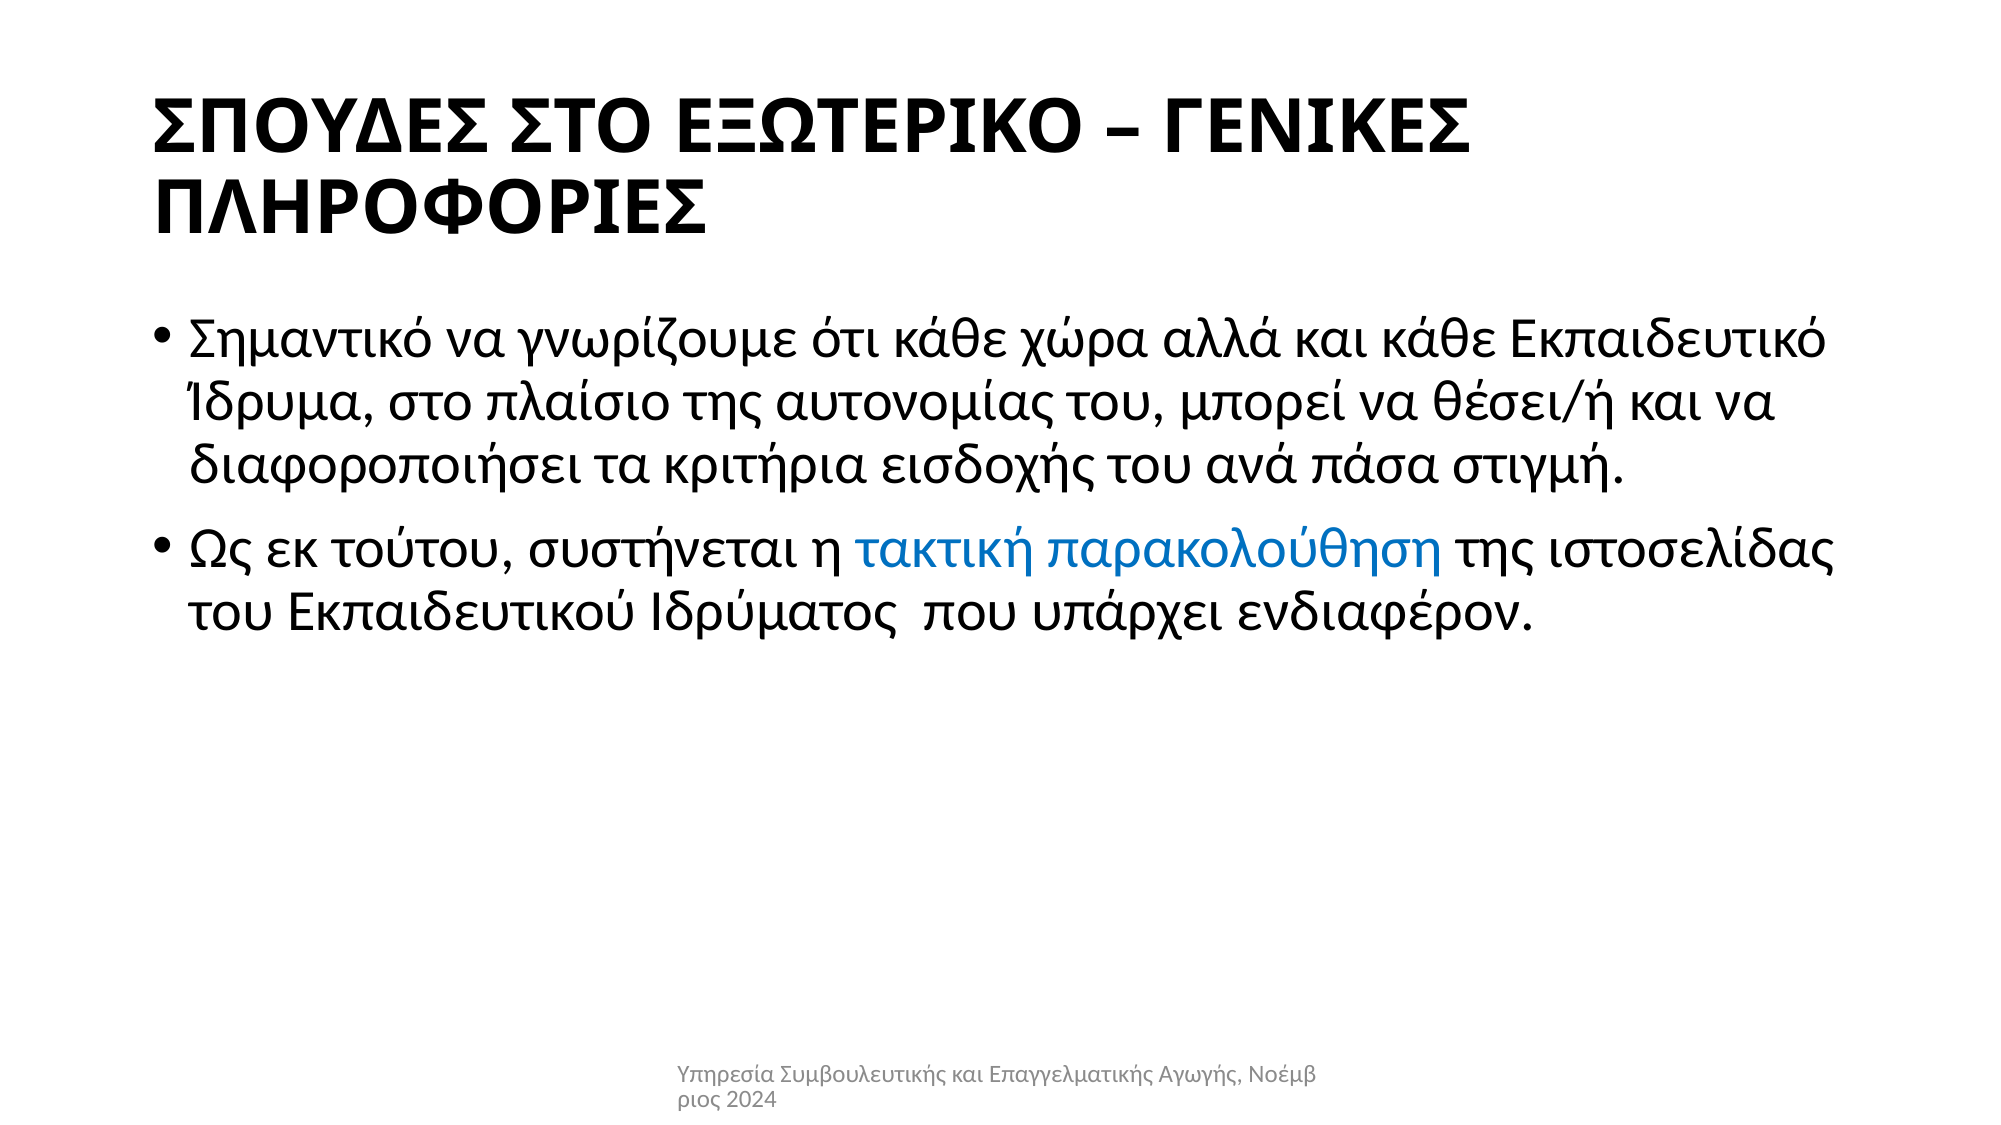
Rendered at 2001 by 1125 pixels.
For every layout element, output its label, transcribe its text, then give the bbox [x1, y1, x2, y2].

list Σημαντικό να γνωρίζουμε ότι κάθε χώρα αλλά και κάθε Εκπαιδευτικό Ίδρυμα, στο πλαίσιο της αυτονομίας του, μπορεί να θέσει/ή και να διαφοροποιήσει τα κριτήρια εισδοχής του ανά πάσα στιγμή. Ως εκ τούτου, συστήνεται η τακτική παρακολούθηση της ιστοσελίδας του Εκπαιδευτικού Ιδρύματος που υπάρχει ενδιαφέρον. [137, 299, 1863, 1014]
title ΣΠΟΥΔΕΣ ΣΤΟ ΕΞΩΤΕΡΙΚΟ – ΓΕΝΙΚΕΣ ΠΛΗΡΟΦΟΡΙΕΣ [137, 59, 1863, 278]
footer Υπηρεσία Συμβουλευτικής και Επαγγελματικής Αγωγής, Νοέμβριος 2024 [662, 1042, 1338, 1103]
